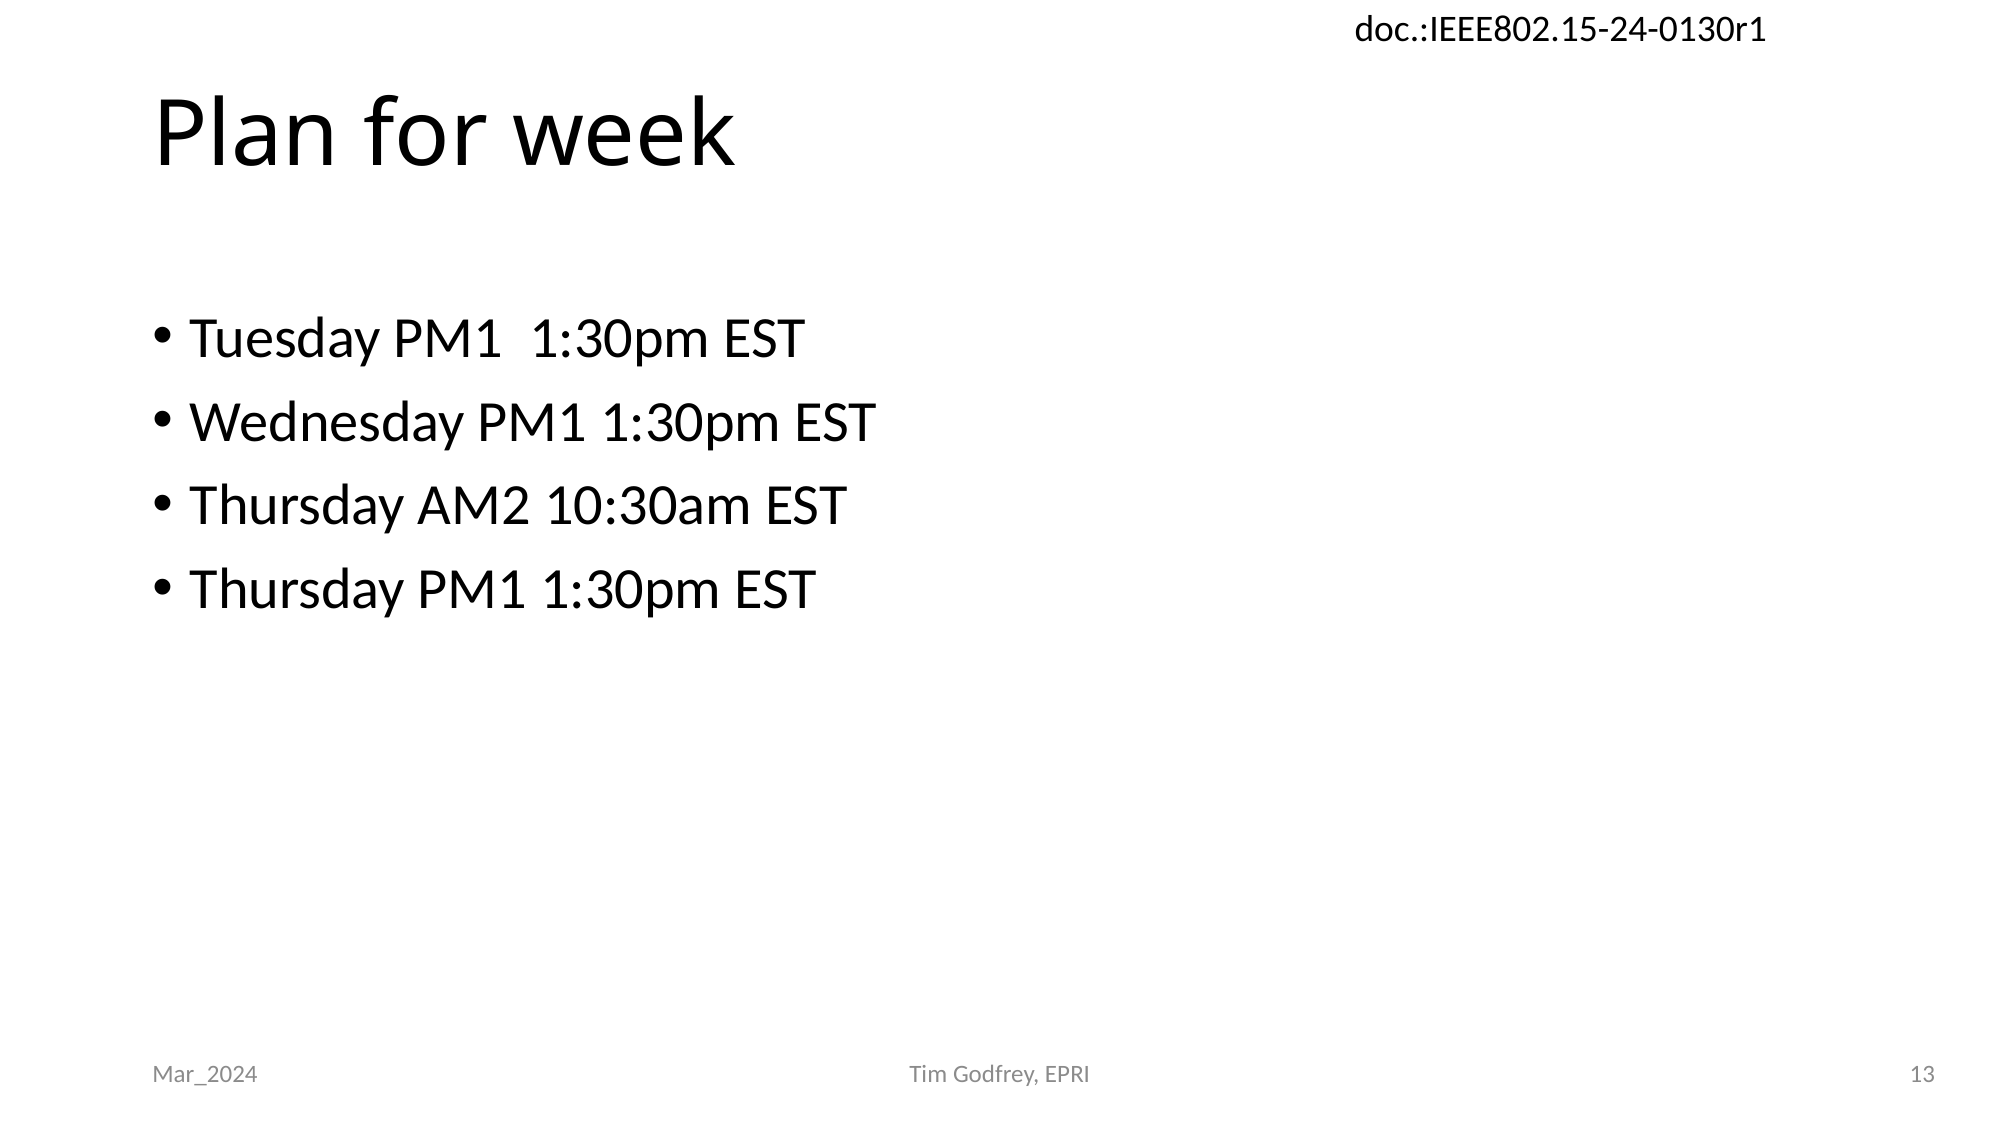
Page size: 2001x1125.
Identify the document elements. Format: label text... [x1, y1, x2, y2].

title Plan for week [137, 59, 1863, 213]
list Tuesday PM1 1:30pm EST Wednesday PM1 1:30pm EST Thursday AM2 10:30am EST Thursday PM1 1:30pm EST [137, 299, 1863, 1014]
slide_number Mar_2024 [137, 1042, 588, 1103]
footer Tim Godfrey, EPRI [662, 1042, 1338, 1103]
slide_number 13 [1462, 1042, 1950, 1103]
